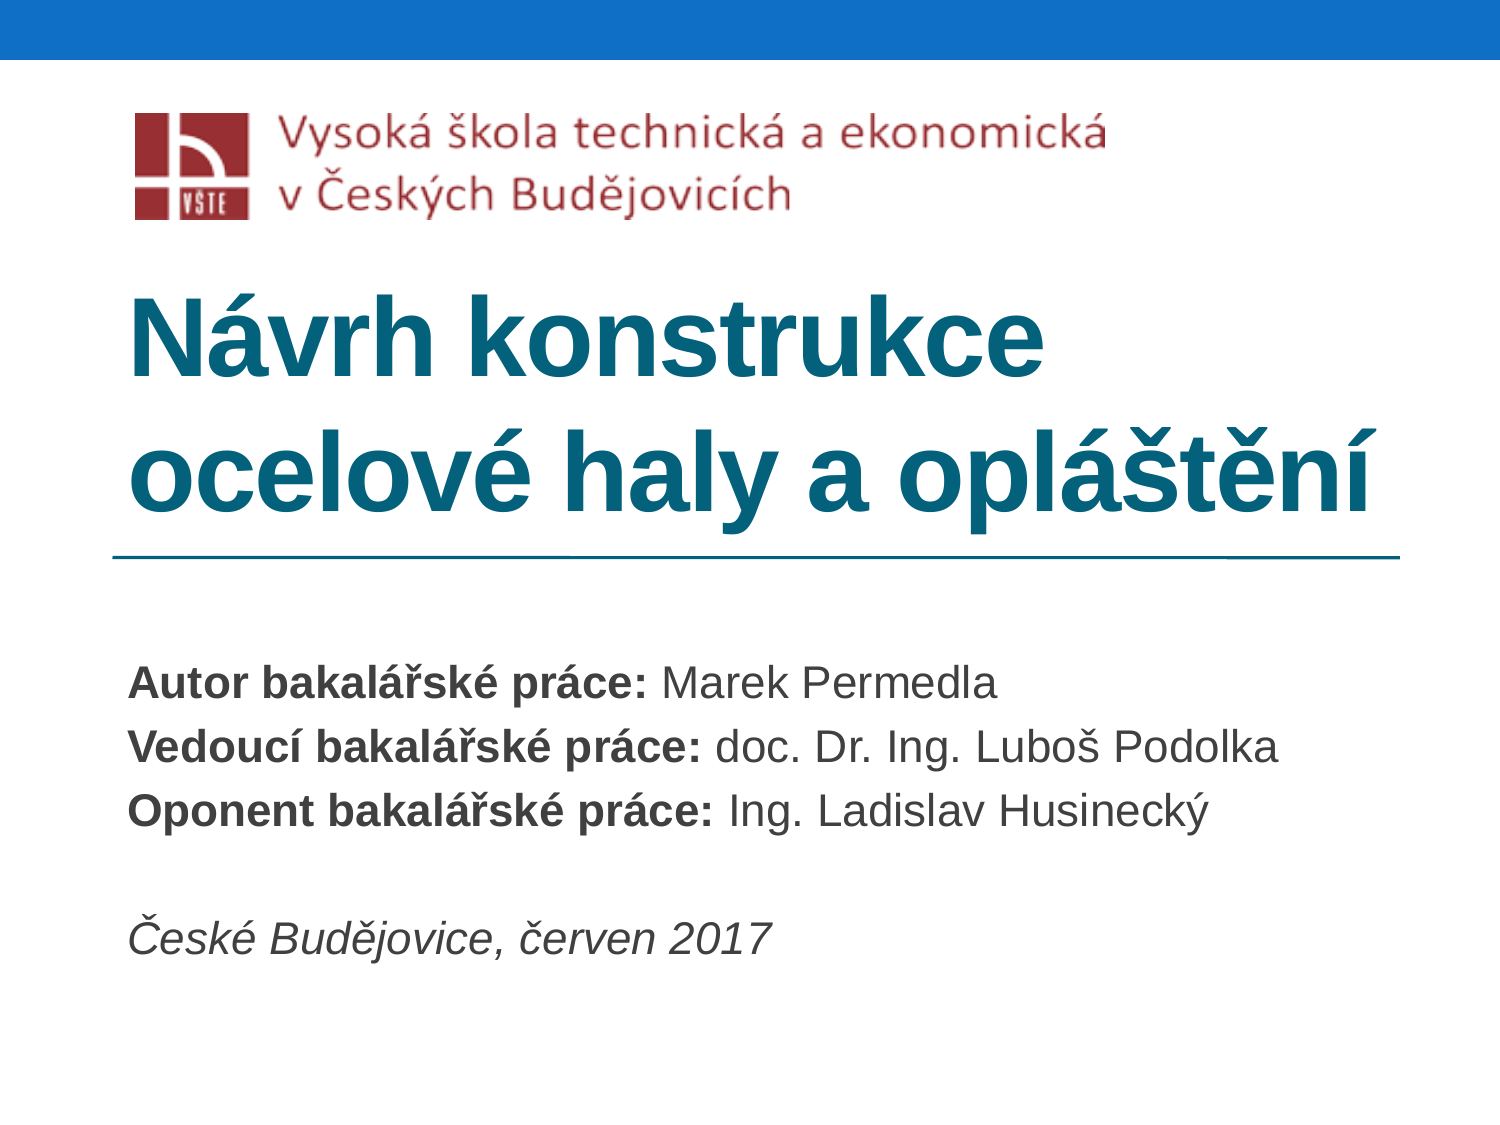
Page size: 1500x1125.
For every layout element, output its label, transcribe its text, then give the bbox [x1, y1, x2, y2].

title Návrh konstrukce ocelové haly a opláštění [112, 224, 1400, 542]
picture [135, 113, 1105, 221]
subtitle Autor bakalářské práce: Marek Permedla Vedoucí bakalářské práce: doc. Dr. Ing. Luboš Podolka Oponent bakalářské práce: Ing. Ladislav Husinecký České Budějovice, červen 2017 [112, 645, 1388, 987]
